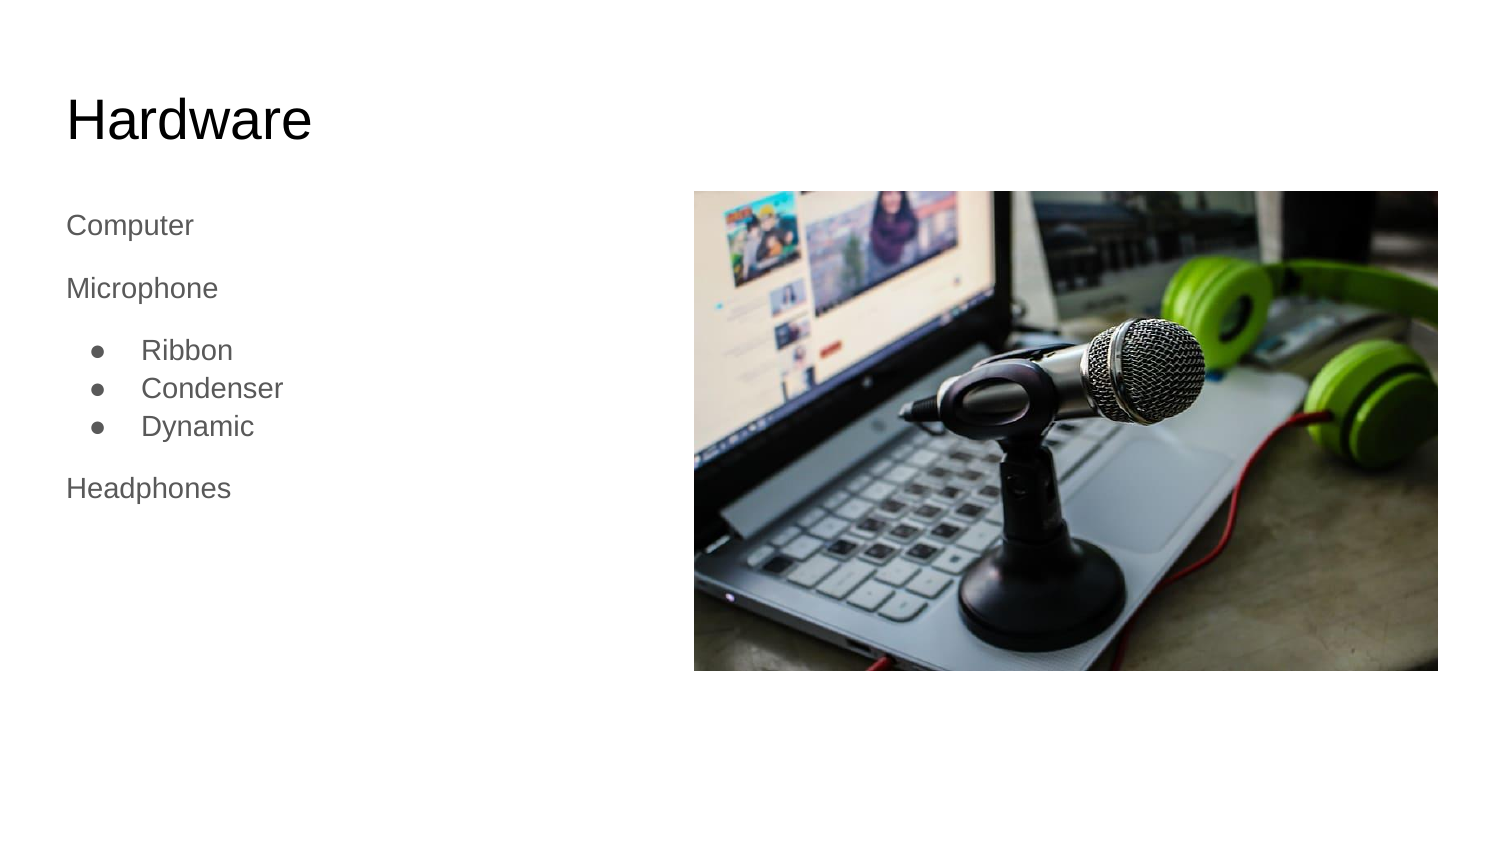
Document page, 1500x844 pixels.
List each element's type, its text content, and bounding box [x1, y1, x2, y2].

picture [694, 191, 1438, 671]
title Hardware [51, 72, 1449, 167]
list Computer Microphone Ribbon Condenser Dynamic Headphones [51, 189, 708, 750]
